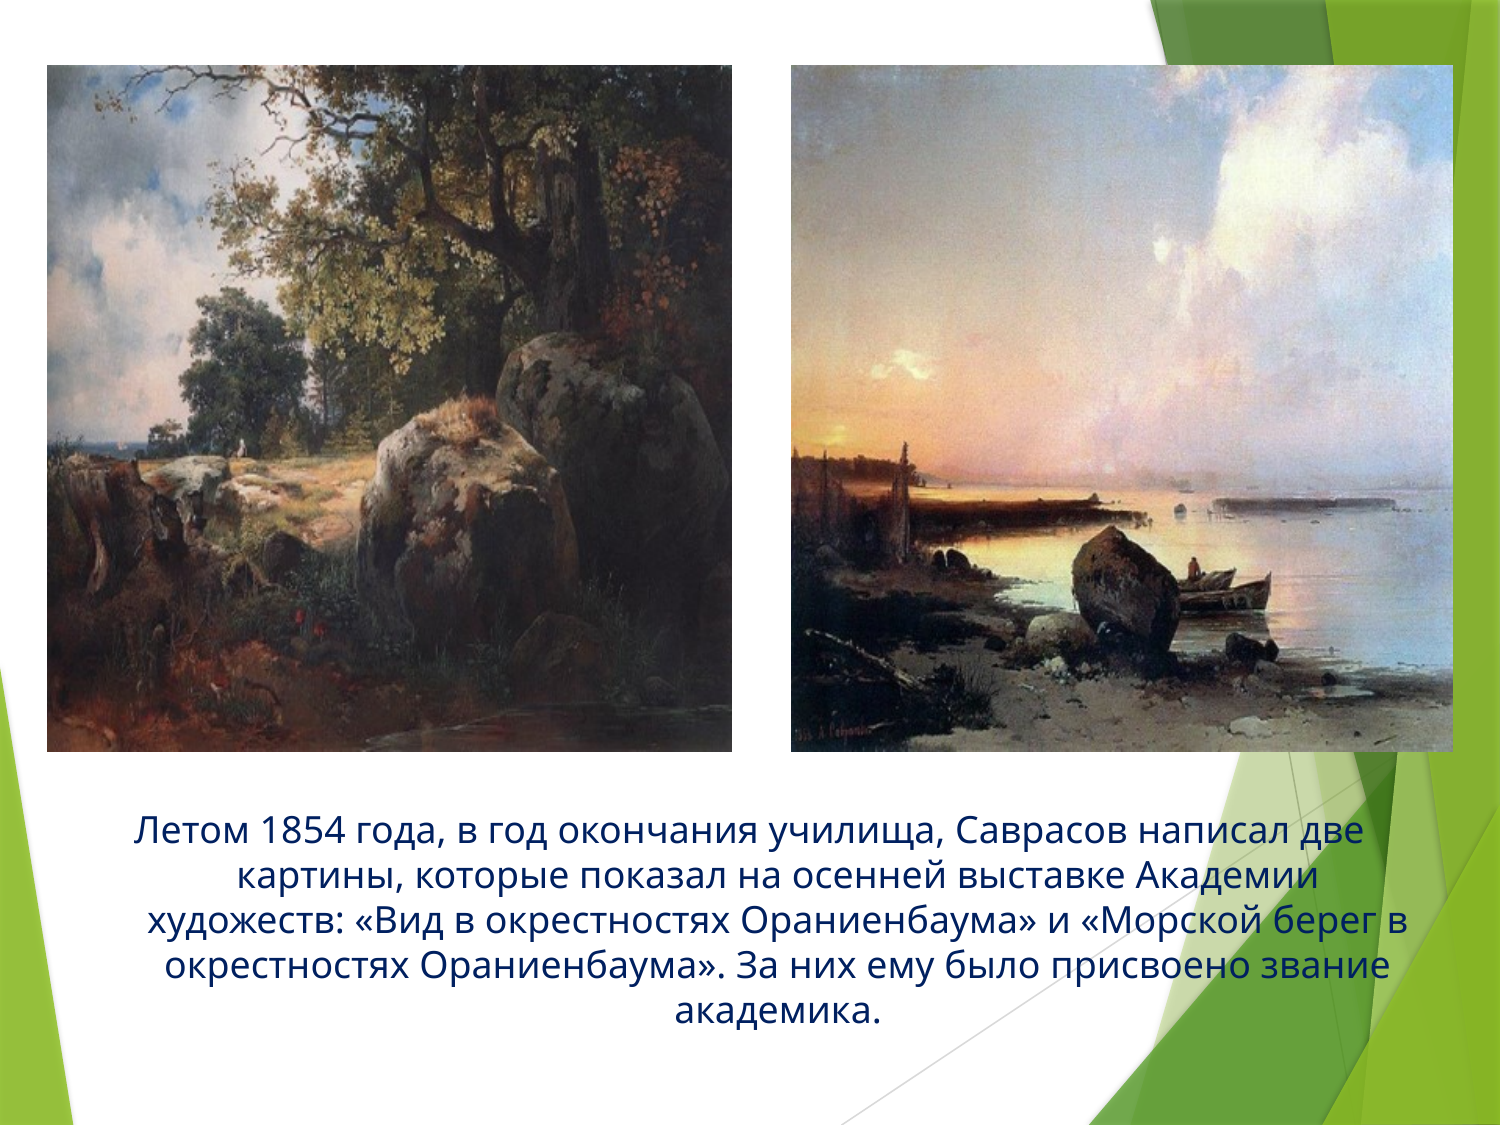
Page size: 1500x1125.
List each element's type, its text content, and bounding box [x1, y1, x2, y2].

picture [791, 64, 1453, 752]
picture [46, 64, 733, 752]
list Летом 1854 года, в год окончания училища, Саврасов написал две картины, которые показал на осенней выставке Академии художеств: «Вид в окрестностях Ораниенбаума» и «Морской берег в окрестностях Ораниенбаума». За них ему было присвоено звание академика. [75, 798, 1425, 1059]
